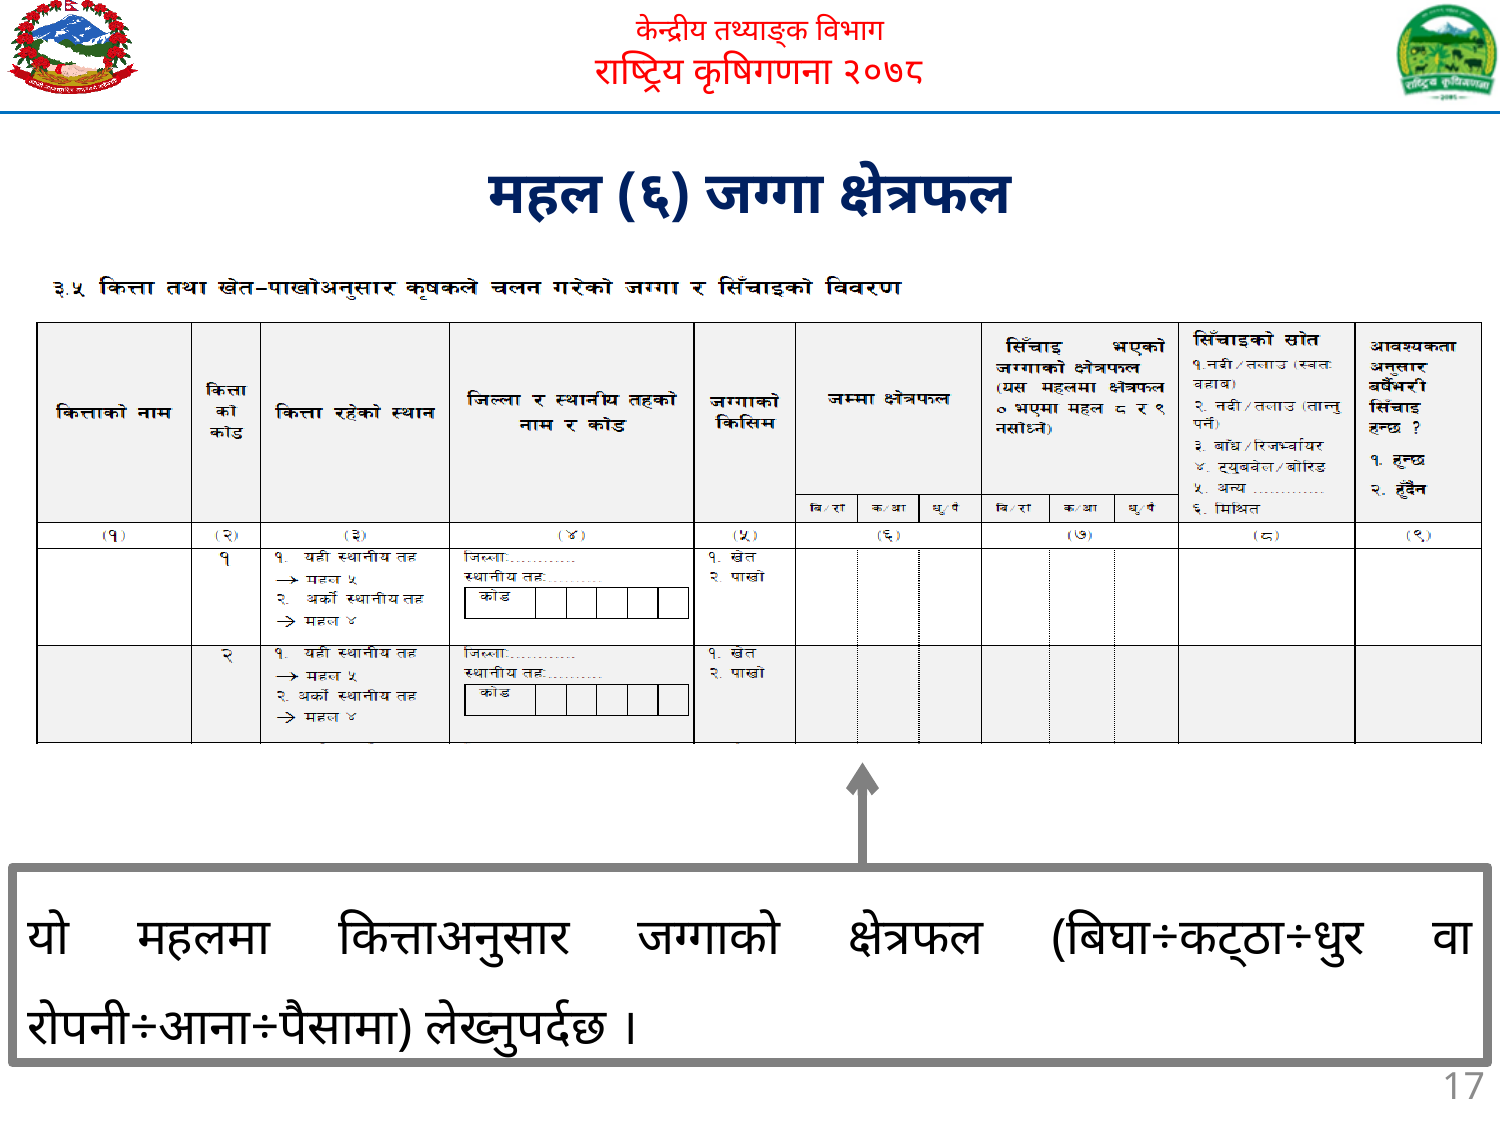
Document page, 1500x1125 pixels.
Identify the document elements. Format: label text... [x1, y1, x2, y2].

picture [7, 0, 138, 94]
slide_number 17 [1149, 1050, 1500, 1125]
text_box महल (६) जग्गा क्षेत्रफल [0, 112, 1500, 238]
picture [12, 257, 1488, 744]
picture [1395, 0, 1500, 105]
text_box यो महलमा कित्ताअनुसार जग्गाको क्षेत्रफल (बिघा÷कट्ठा÷धुर वा रोपनी÷आना÷पैसामा) लेख्नुपर्दछ । [10, 865, 1490, 1065]
